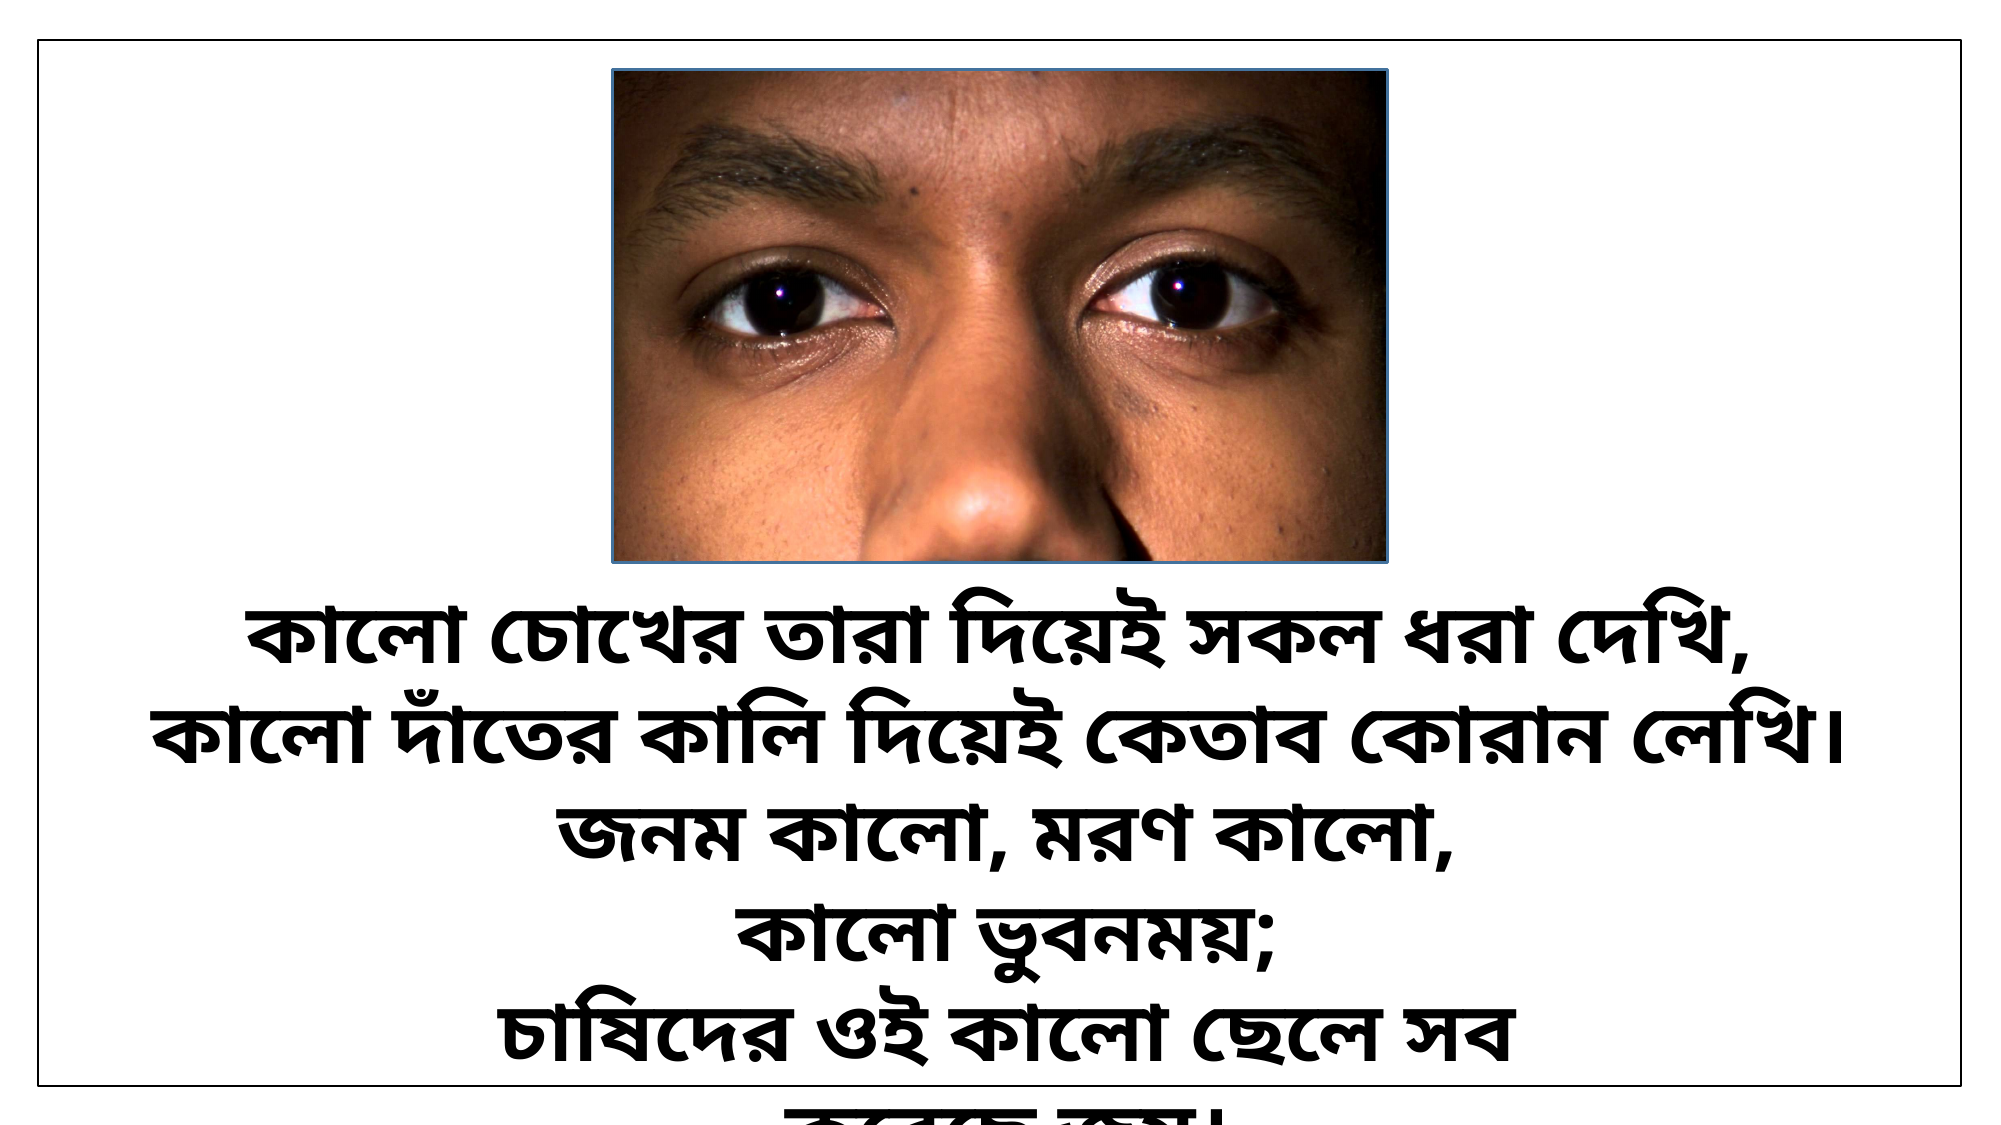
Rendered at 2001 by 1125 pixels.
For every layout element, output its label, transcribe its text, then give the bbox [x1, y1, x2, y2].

text_box কালো চোখের তারা দিয়েই সকল ধরা দেখি, কালো দাঁতের কালি দিয়েই কেতাব কোরান লেখি। [136, 573, 1864, 888]
text_box জনম কালো, মরণ কালো, কালো ভুবনময়; চাষিদের ওই কালো ছেলে সব করেছে জয়। [422, 770, 1593, 1125]
text_box [611, 68, 1389, 564]
